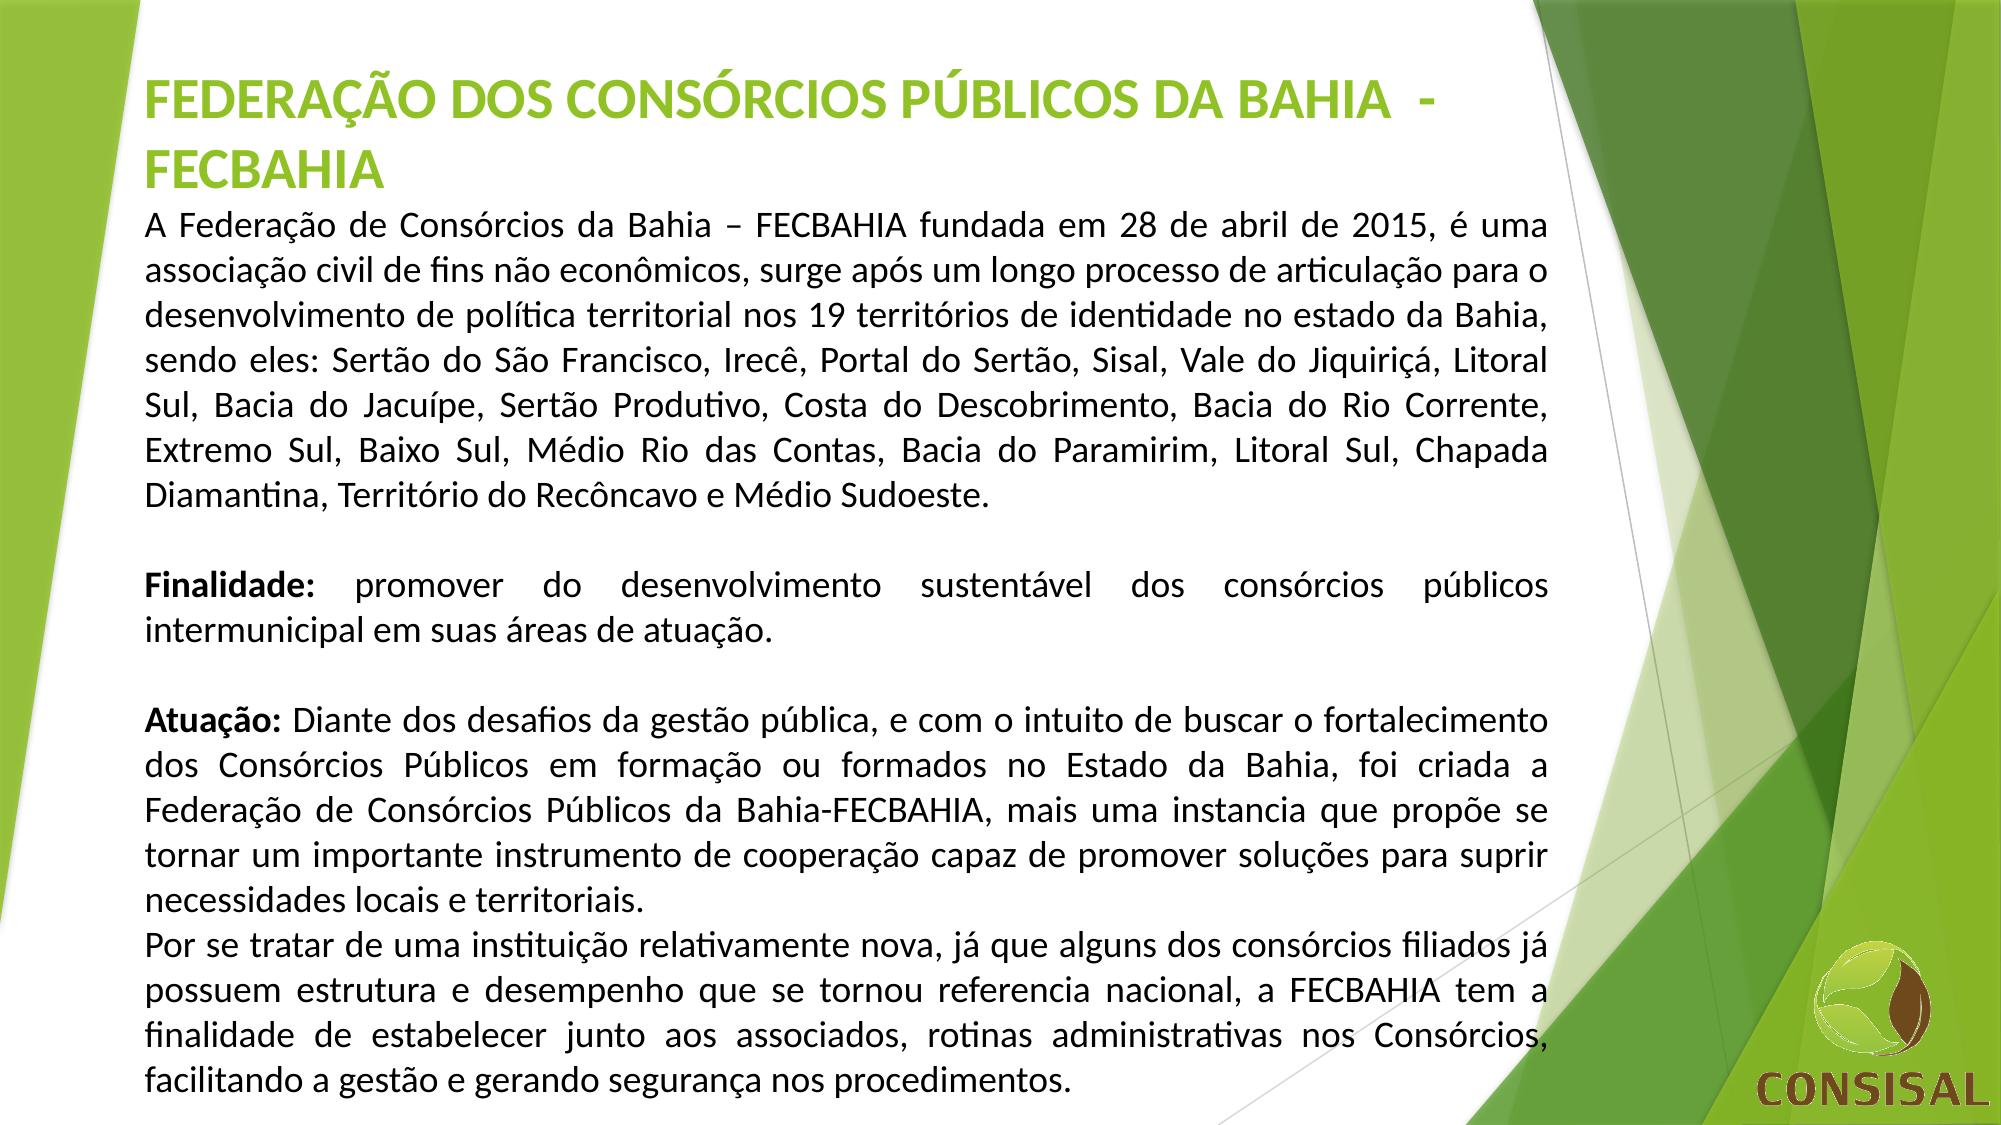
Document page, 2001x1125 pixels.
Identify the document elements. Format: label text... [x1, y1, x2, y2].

text_box [0, 201, 129, 345]
text_box FEDERAÇÃO DOS CONSÓRCIOS PÚBLICOS DA BAHIA - FECBAHIA A Federação de Consórcios da Bahia – FECBAHIA fundada em 28 de abril de 2015, é uma associação civil de fins não econômicos, surge após um longo processo de articulação para o desenvolvimento de política territorial nos 19 territórios de identidade no estado da Bahia, sendo eles: Sertão do São Francisco, Irecê, Portal do Sertão, Sisal, Vale do Jiquiriçá, Litoral Sul, Bacia do Jacuípe, Sertão Produtivo, Costa do Descobrimento, Bacia do Rio Corrente, Extremo Sul, Baixo Sul, Médio Rio das Contas, Bacia do Paramirim, Litoral Sul, Chapada Diamantina, Território do Recôncavo e Médio Sudoeste. Finalidade: promover do desenvolvimento sustentável dos consórcios públicos intermunicipal em suas áreas de atuação. Atuação: Diante dos desafios da gestão pública, e com o intuito de buscar o fortalecimento dos Consórcios Públicos em formação ou formados no Estado da Bahia, foi criada a Federação de Consórcios Públicos da Bahia-FECBAHIA, mais uma instancia que propõe se tornar um importante instrumento de cooperação capaz de promover soluções para suprir necessidades locais e territoriais. Por se tratar de uma instituição relativamente nova, já que alguns dos consórcios filiados já possuem estrutura e desempenho que se tornou referencia nacional, a FECBAHIA tem a finalidade de estabelecer junto aos associados, rotinas administrativas nos Consórcios, facilitando a gestão e gerando segurança nos procedimentos. [129, 52, 1565, 1125]
picture [1742, 929, 2000, 1125]
